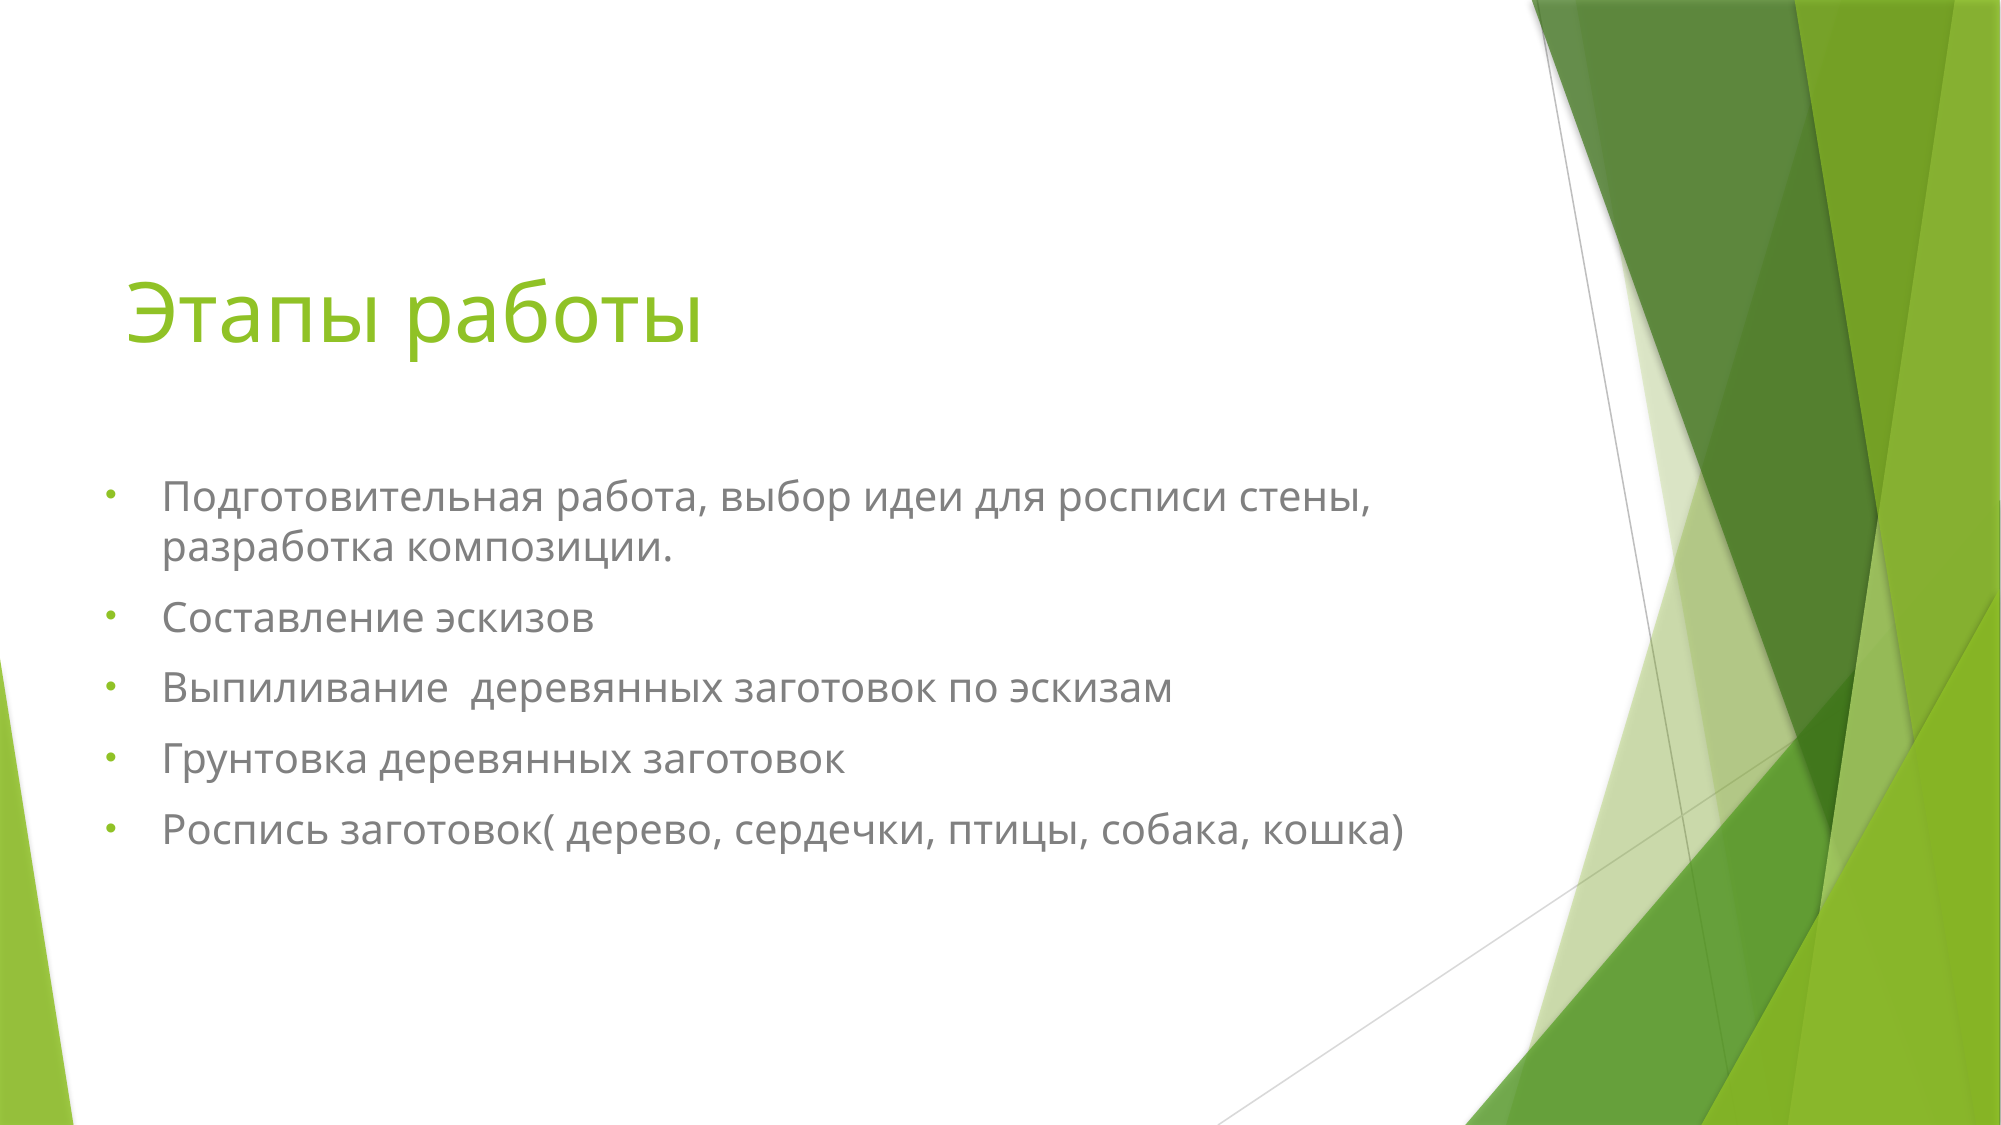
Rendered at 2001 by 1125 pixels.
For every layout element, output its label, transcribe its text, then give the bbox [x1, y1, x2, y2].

title Этапы работы [111, 67, 1522, 367]
list Подготовительная работа, выбор идеи для росписи стены, разработка композиции. Составление эскизов Выпиливание деревянных заготовок по эскизам Грунтовка деревянных заготовок Роспись заготовок( дерево, сердечки, птицы, собака, кошка) [90, 462, 1501, 604]
